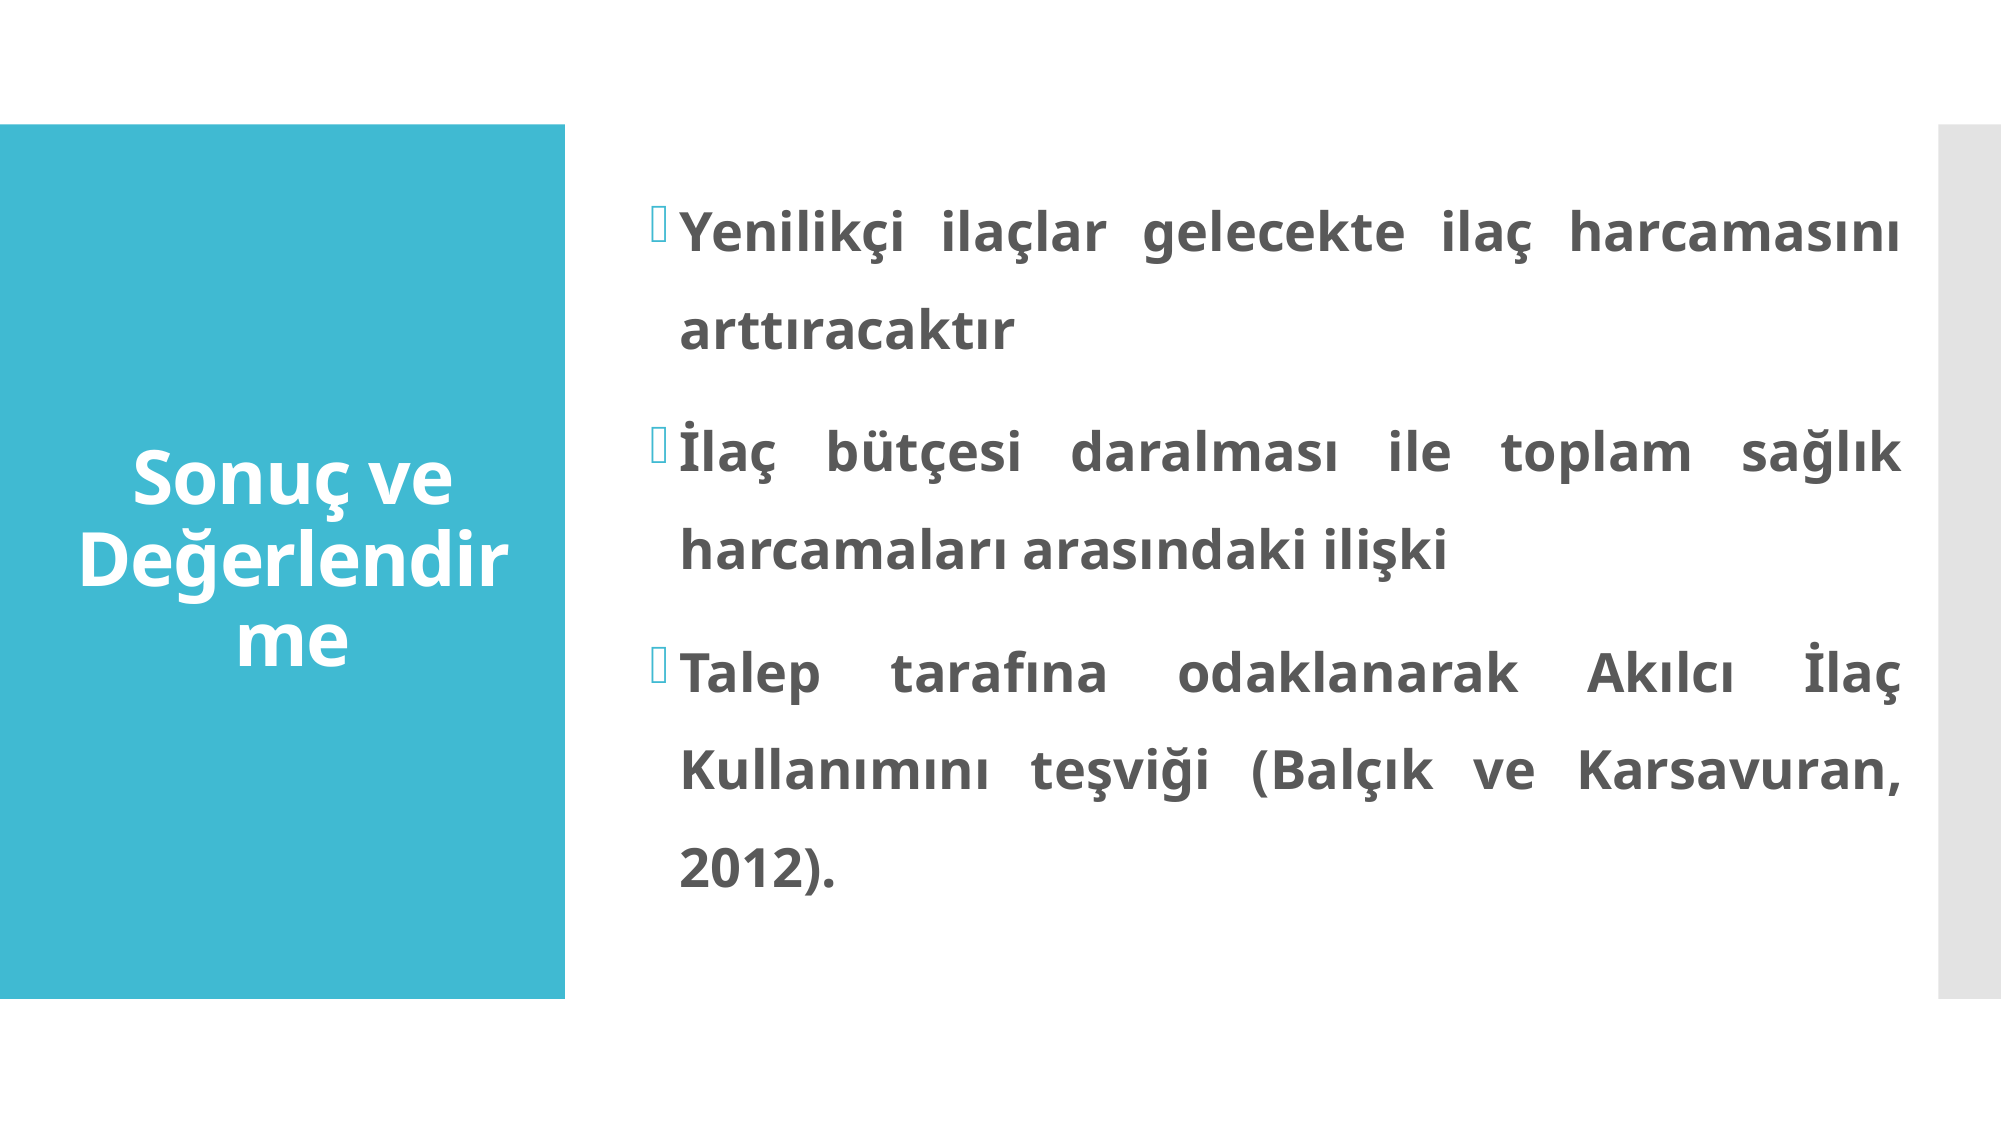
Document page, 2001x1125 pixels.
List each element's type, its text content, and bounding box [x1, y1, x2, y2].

title Sonuç ve Değerlendirme [41, 184, 545, 940]
list Yenilikçi ilaçlar gelecekte ilaç harcamasını arttıracaktır İlaç bütçesi daralması ile toplam sağlık harcamaları arasındaki ilişki Talep tarafına odaklanarak Akılcı İlaç Kullanımını teşviği (Balçık ve Karsavuran, 2012). [634, 157, 1919, 998]
